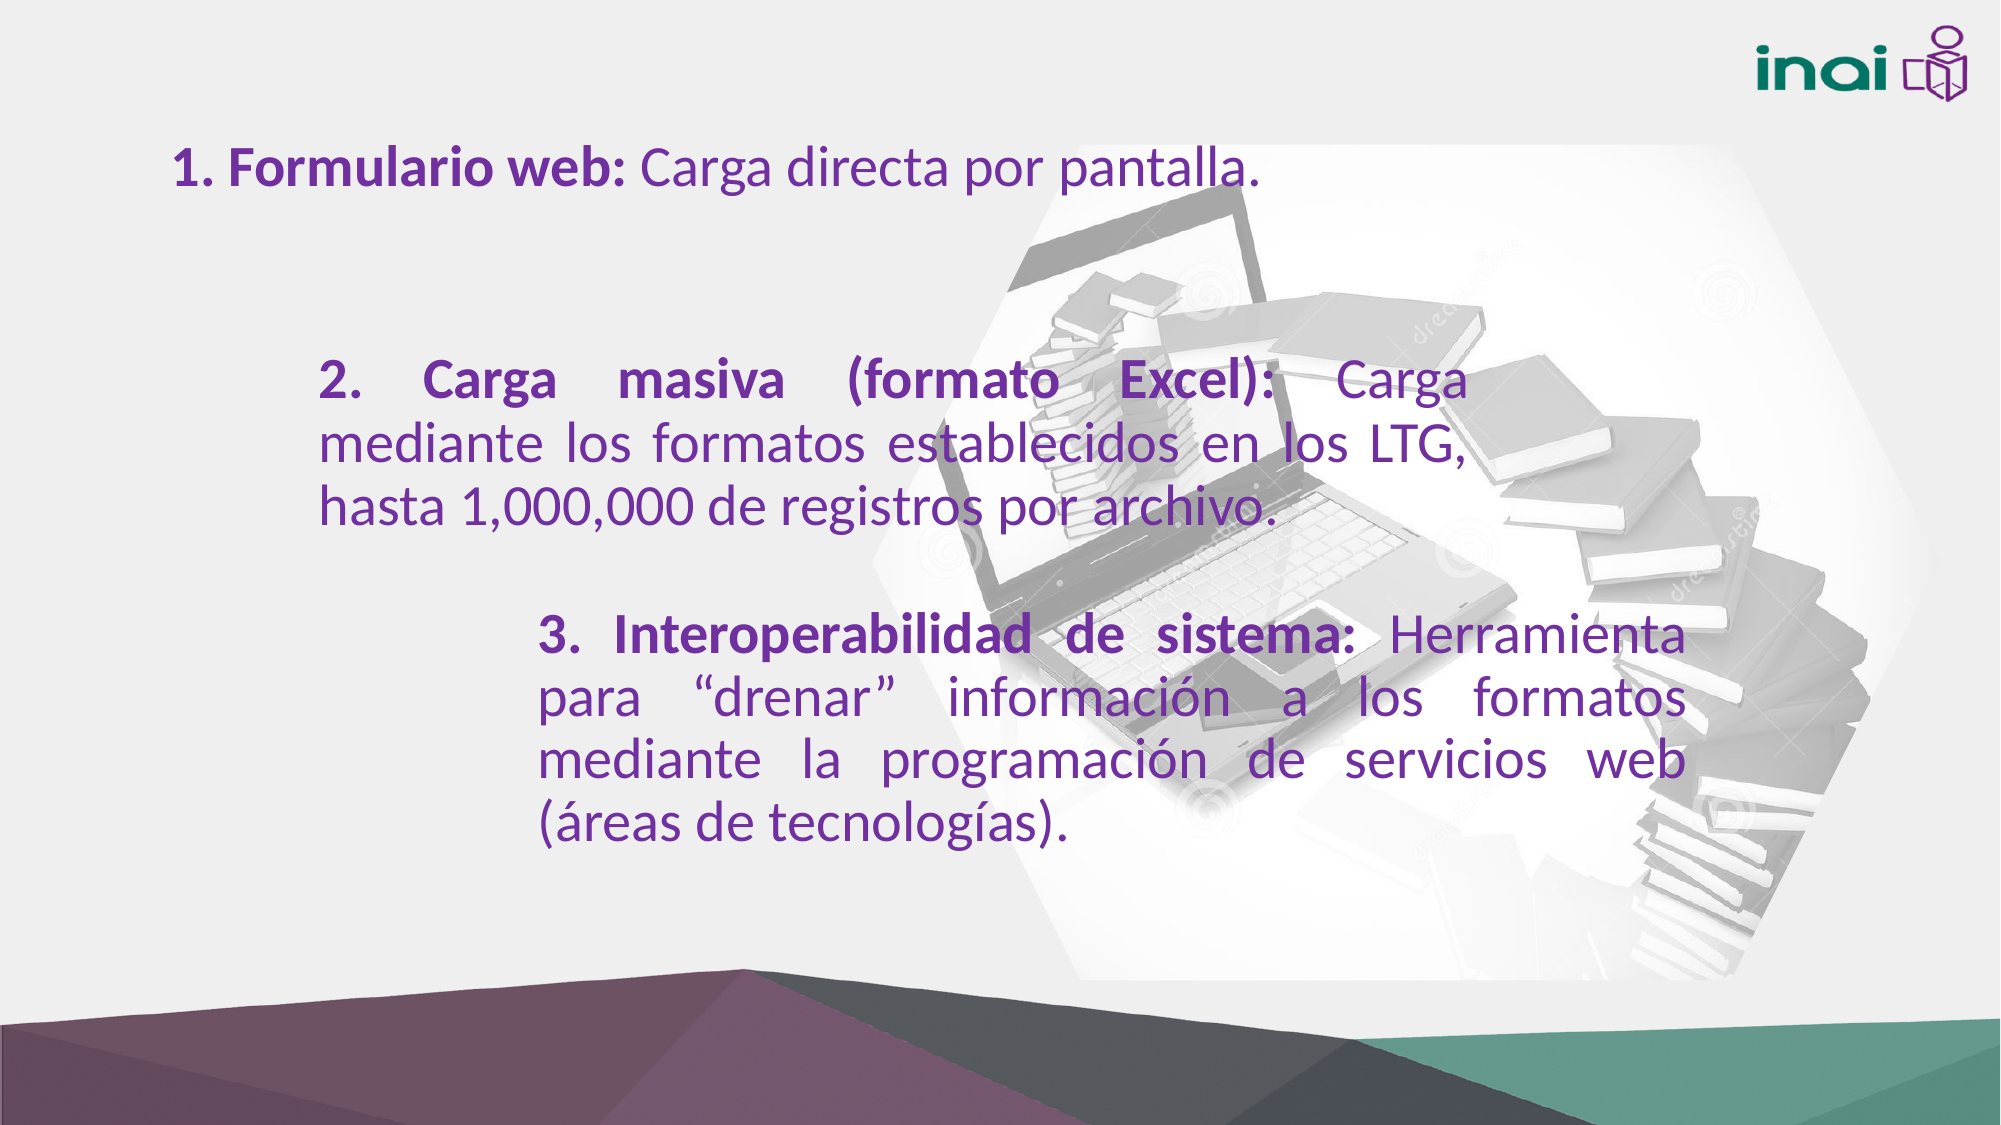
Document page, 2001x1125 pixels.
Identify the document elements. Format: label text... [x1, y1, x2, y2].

picture [0, 0, 2001, 1125]
text_box 2. Carga masiva (formato Excel): Carga mediante los formatos establecidos en los LTG, hasta 1,000,000 de registros por archivo. [304, 341, 871, 627]
text_box 3. Interoperabilidad de sistema: Herramienta para “drenar” información a los formatos mediante la programación de servicios web (áreas de tecnologías). [522, 595, 871, 901]
text_box 1. Formulario web: Carga directa por pantalla. [155, 128, 1502, 261]
